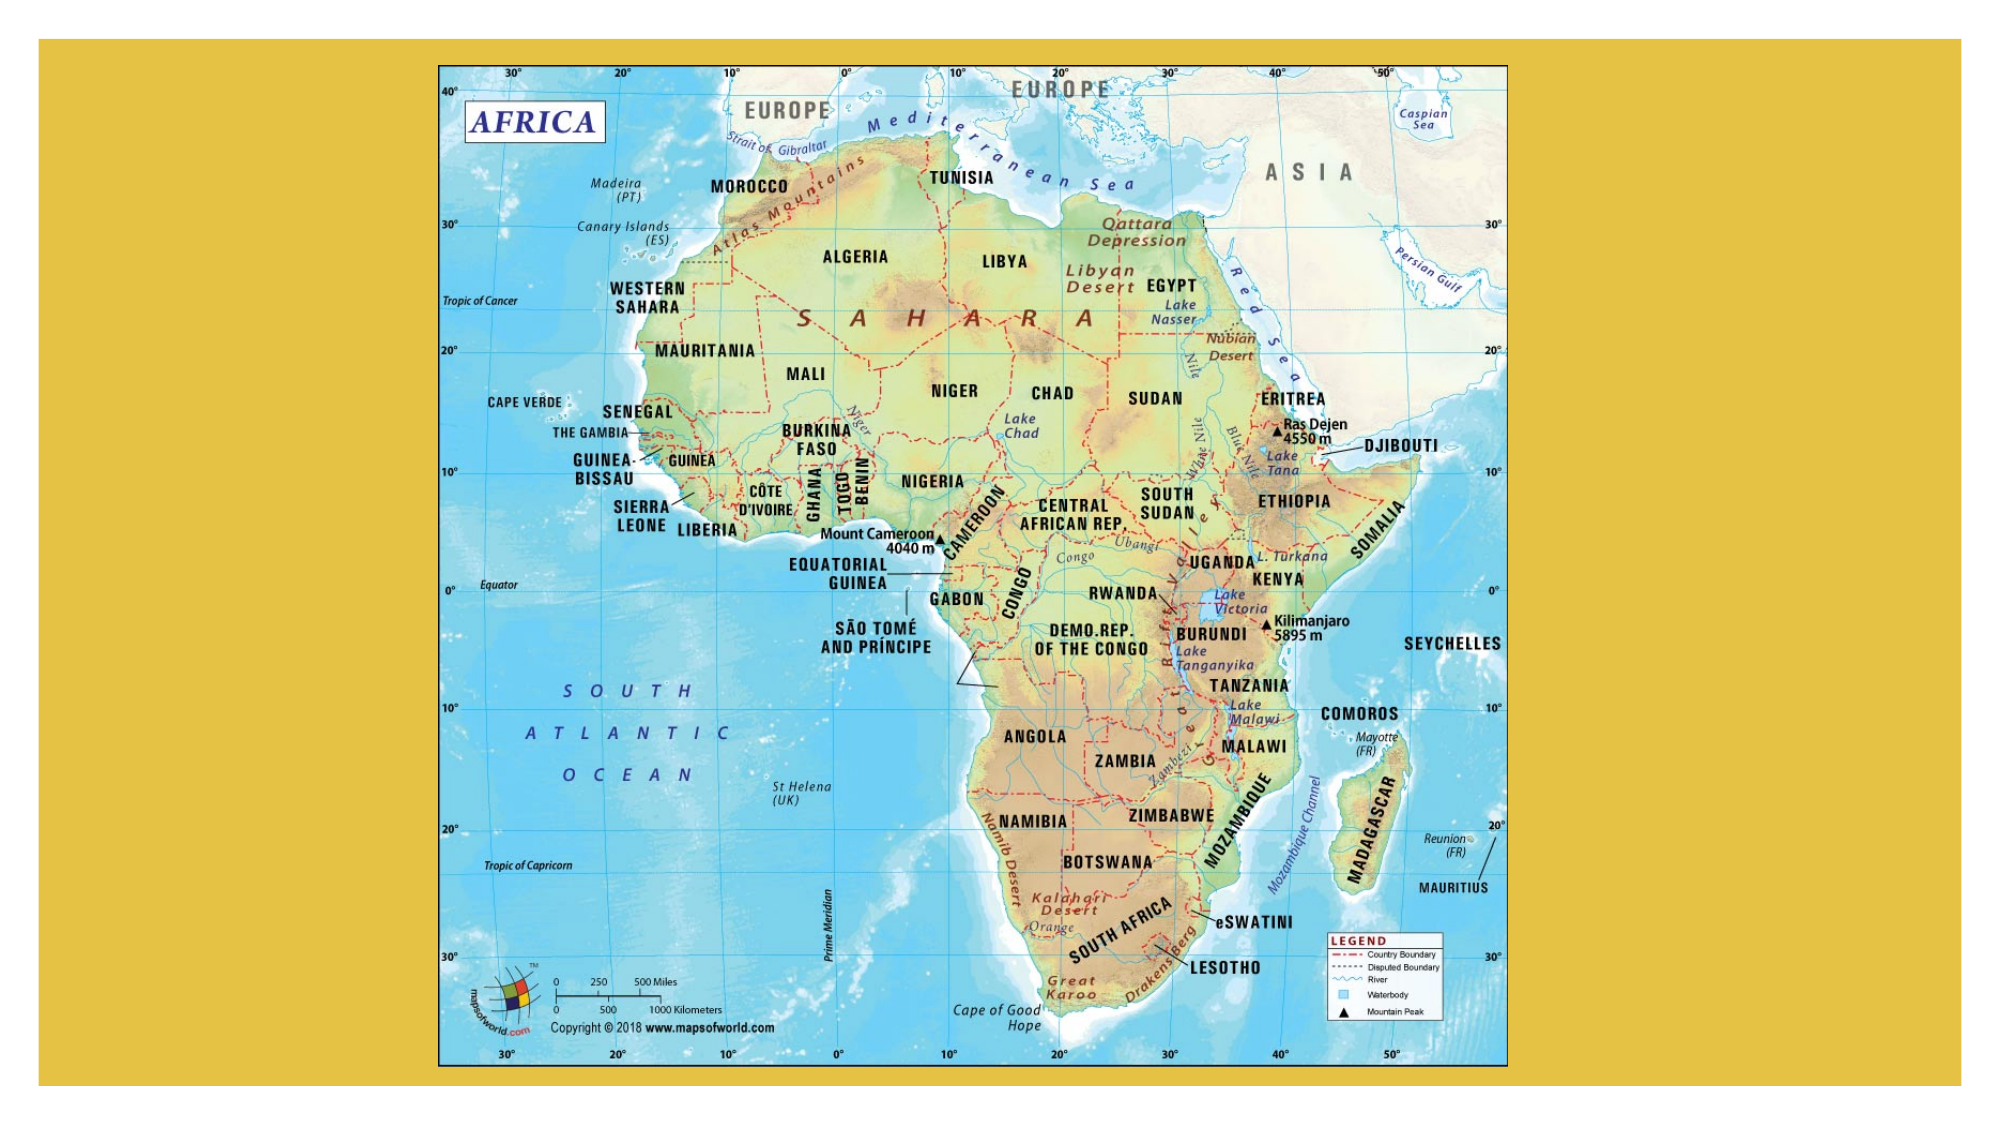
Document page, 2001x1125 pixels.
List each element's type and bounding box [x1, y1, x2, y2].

picture [437, 65, 1509, 1067]
